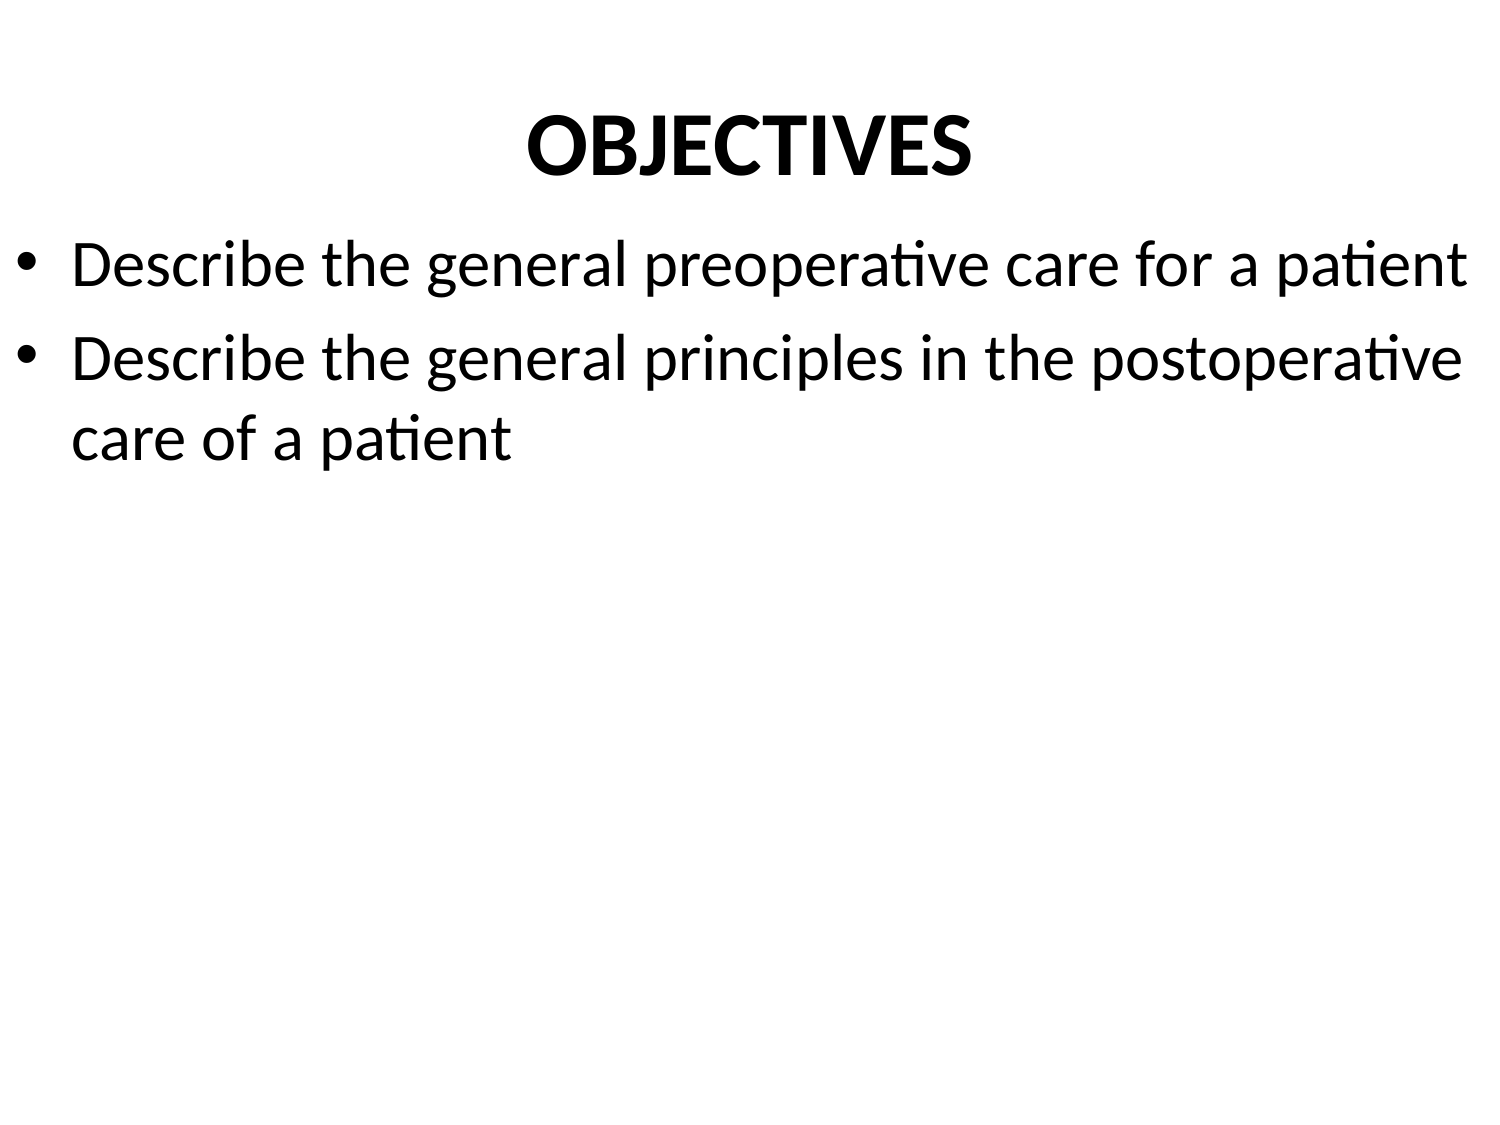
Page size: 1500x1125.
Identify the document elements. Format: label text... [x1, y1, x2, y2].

title OBJECTIVES [75, 45, 1425, 212]
list Describe the general preoperative care for a patient Describe the general principles in the postoperative care of a patient [0, 212, 1500, 1125]
